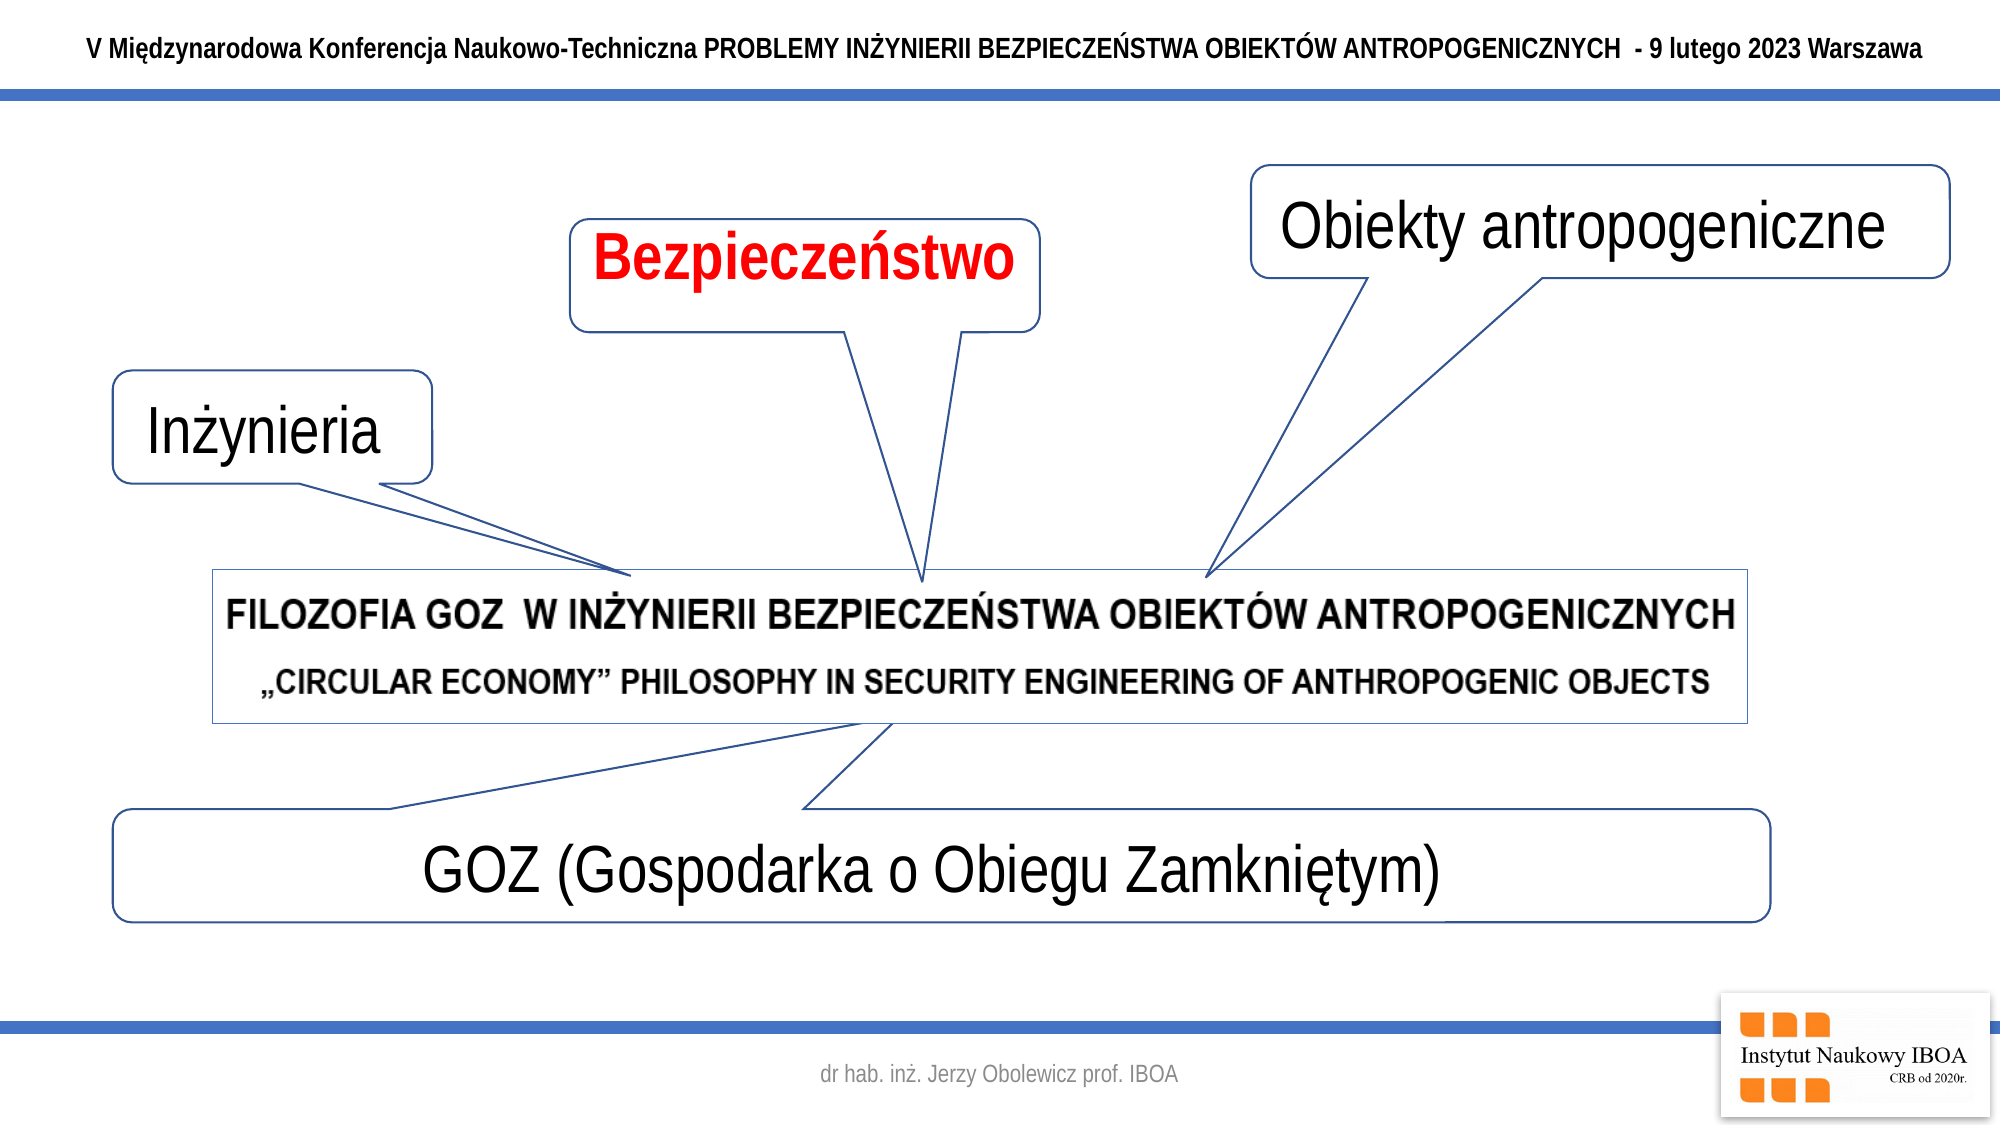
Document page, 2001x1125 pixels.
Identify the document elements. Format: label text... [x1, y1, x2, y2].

footer dr hab. inż. Jerzy Obolewicz prof. IBOA [662, 1042, 1338, 1103]
text_box Obiekty antropogeniczne [1209, 164, 1951, 569]
picture [212, 569, 1748, 724]
text_box Inżynieria [111, 369, 616, 569]
text_box Bezpieczeństwo [568, 218, 1041, 569]
text_box V Międzynarodowa Konferencja Naukowo-Techniczna PROBLEMY INŻYNIERII BEZPIECZEŃSTWA OBIEKTÓW ANTROPOGENICZNYCH - 9 lutego 2023 Warszawa [52, 22, 1965, 72]
text_box GOZ (Gospodarka o Obiegu Zamkniętym) [111, 724, 1772, 924]
picture [1735, 1007, 1976, 1103]
